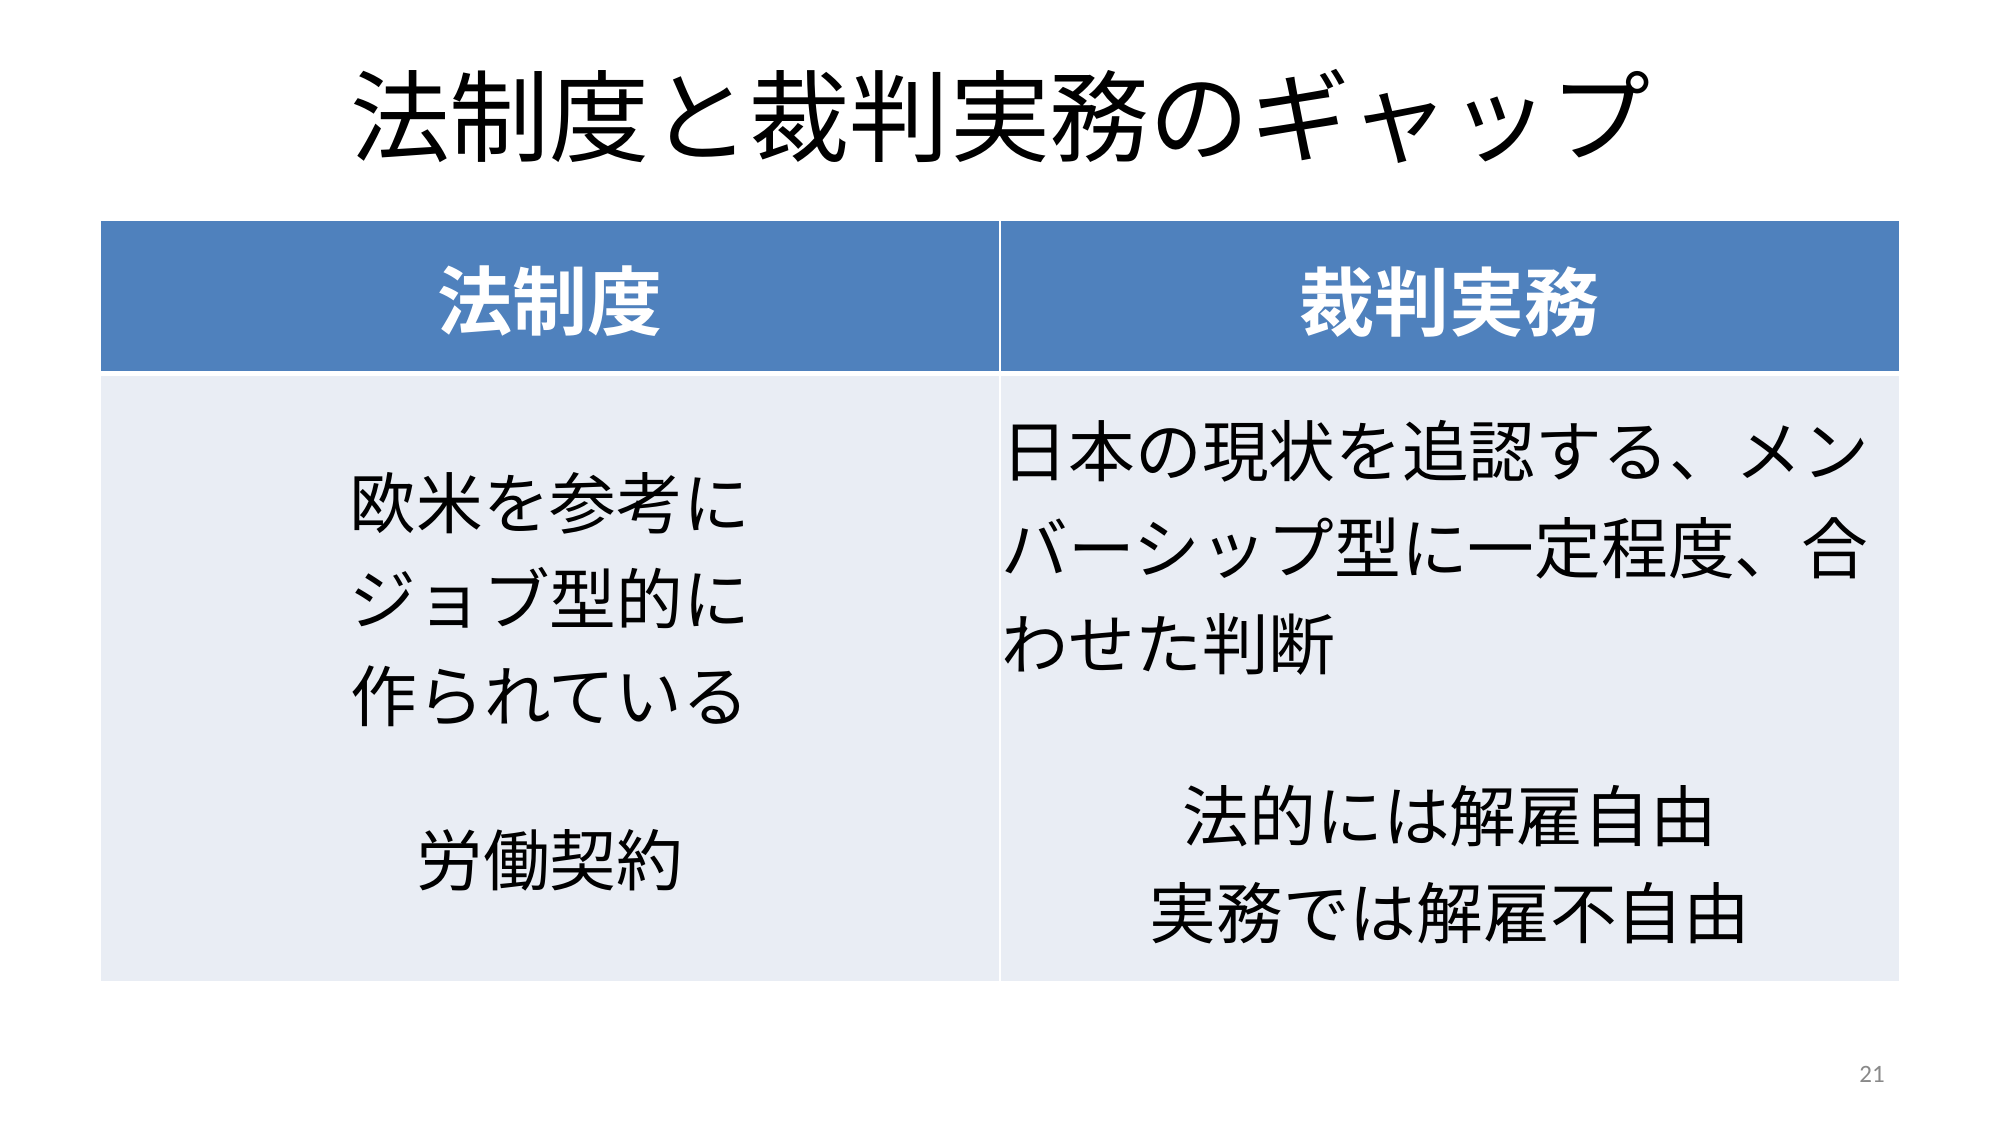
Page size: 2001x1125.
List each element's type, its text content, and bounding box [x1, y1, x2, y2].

table_cell 日本の現状を追認する、メンバーシップ型に一定程度、合わせた判断 法的には解雇自由 実務では解雇不自由 [1001, 376, 1899, 981]
table_header 裁判実務 [1001, 221, 1899, 371]
title 法制度と裁判実務のギャップ [99, 45, 1900, 185]
table_cell 欧米を参考に ジョブ型的に 作られている 労働契約 [101, 376, 999, 981]
table_header 法制度 [101, 221, 999, 371]
slide_number 21 [1433, 1042, 1900, 1103]
